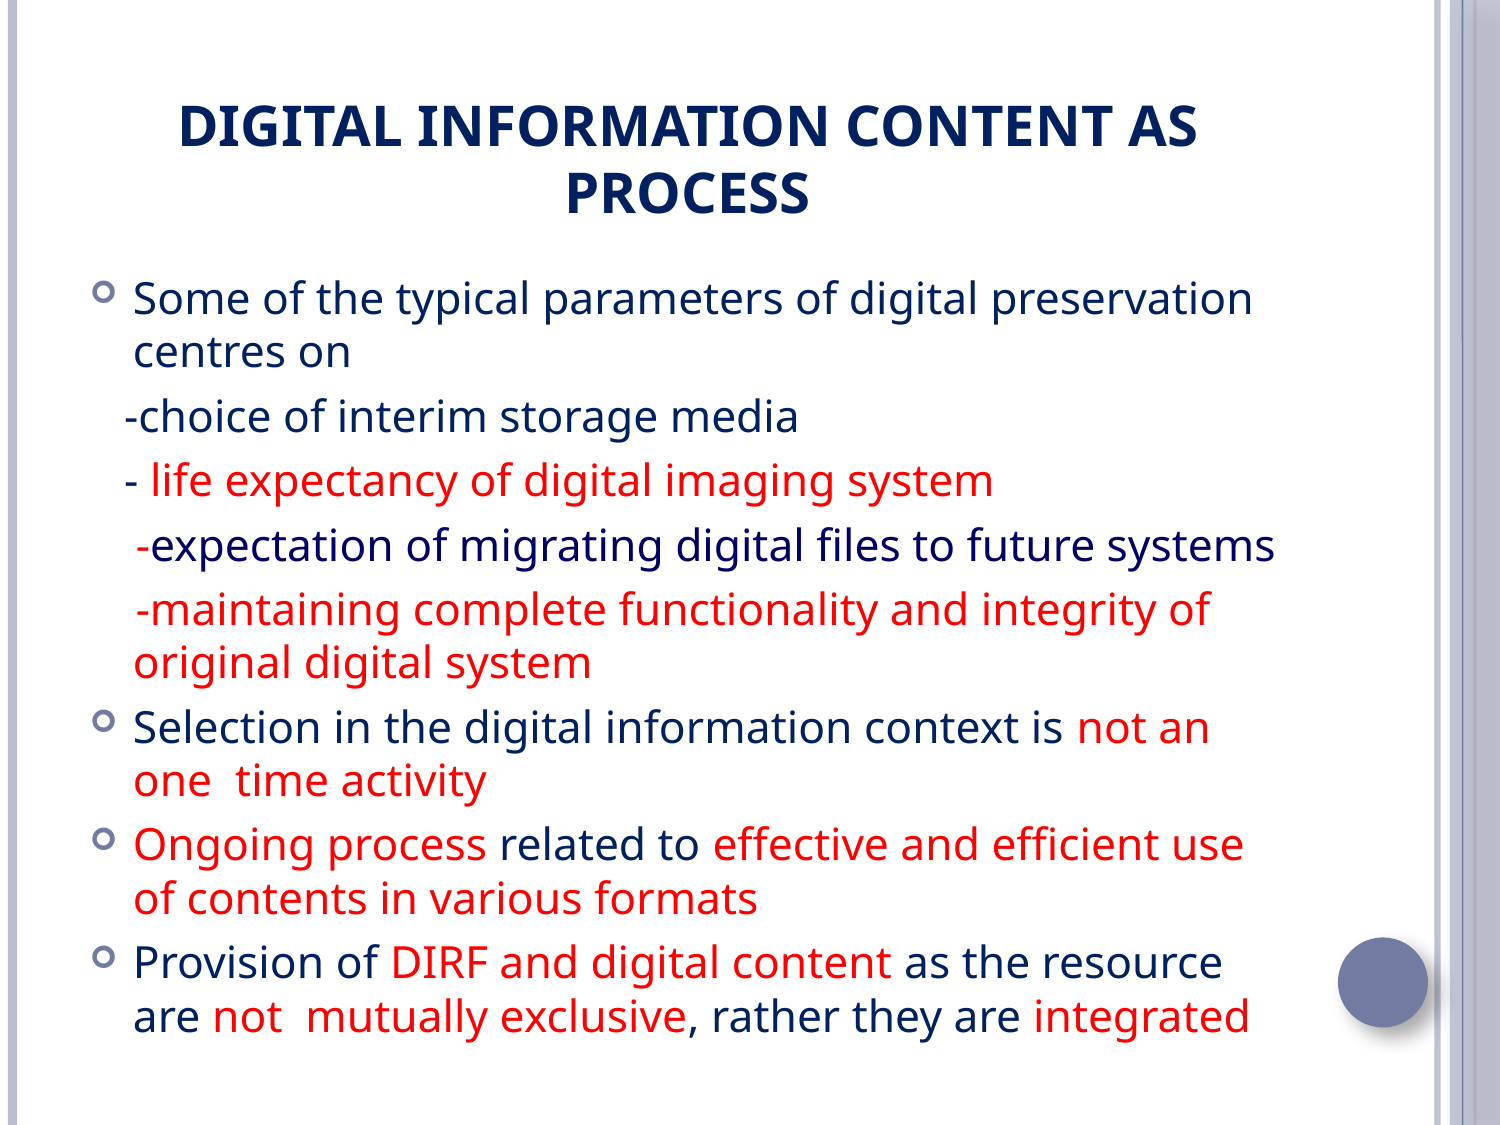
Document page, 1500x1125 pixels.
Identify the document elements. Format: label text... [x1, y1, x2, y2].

list Some of the typical parameters of digital preservation centres on -choice of interim storage media - life expectancy of digital imaging system -expectation of migrating digital files to future systems -maintaining complete functionality and integrity of original digital system Selection in the digital information context is not an one time activity Ongoing process related to effective and efficient use of contents in various formats Provision of DIRF and digital content as the resource are not mutually exclusive, rather they are integrated [75, 262, 1300, 1062]
title Digital Information Content as Process [75, 45, 1300, 233]
